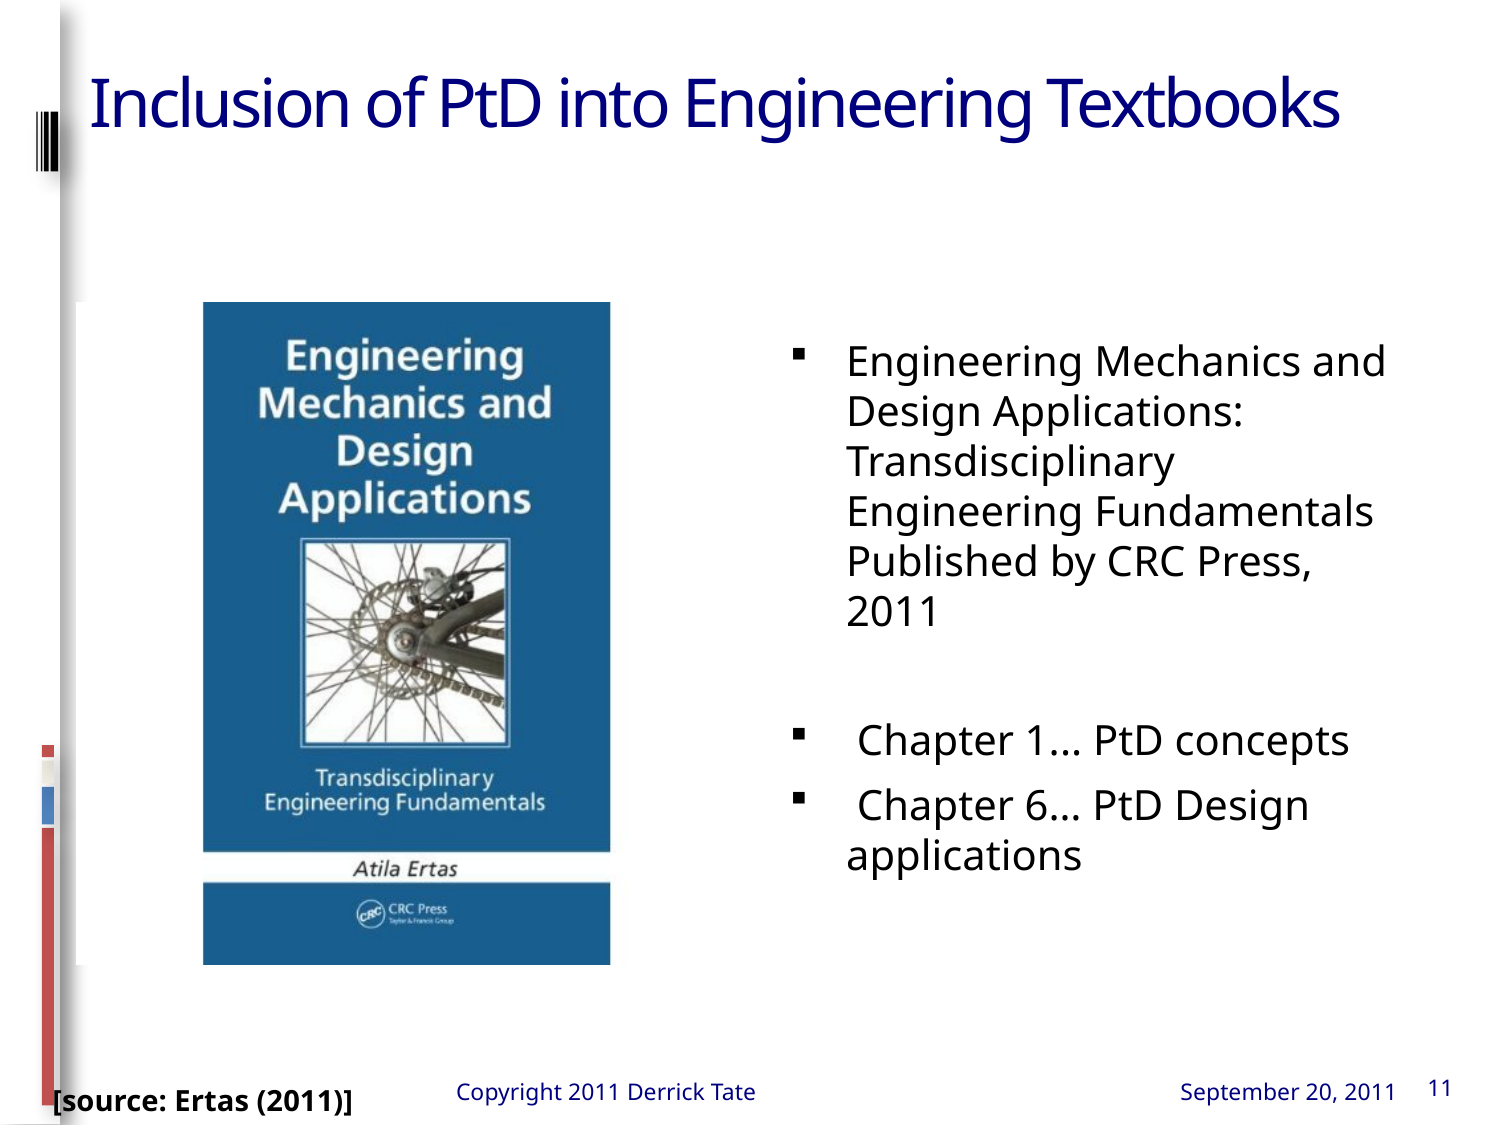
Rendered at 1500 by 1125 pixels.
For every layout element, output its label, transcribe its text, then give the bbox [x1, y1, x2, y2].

list Engineering Mechanics and Design Applications: Transdisciplinary Engineering Fundamentals Published by CRC Press, 2011 Chapter 1... PtD concepts Chapter 6… PtD Design applications [763, 262, 1427, 1006]
text_box [source: Ertas (2011)] [37, 1074, 369, 1125]
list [75, 302, 739, 966]
slide_number 11 [1412, 1052, 1488, 1113]
title Inclusion of PtD into Engineering Textbooks [75, 34, 1425, 247]
footer Copyright 2011 Derrick Tate [150, 1052, 1063, 1113]
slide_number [1063, 1052, 1412, 1113]
